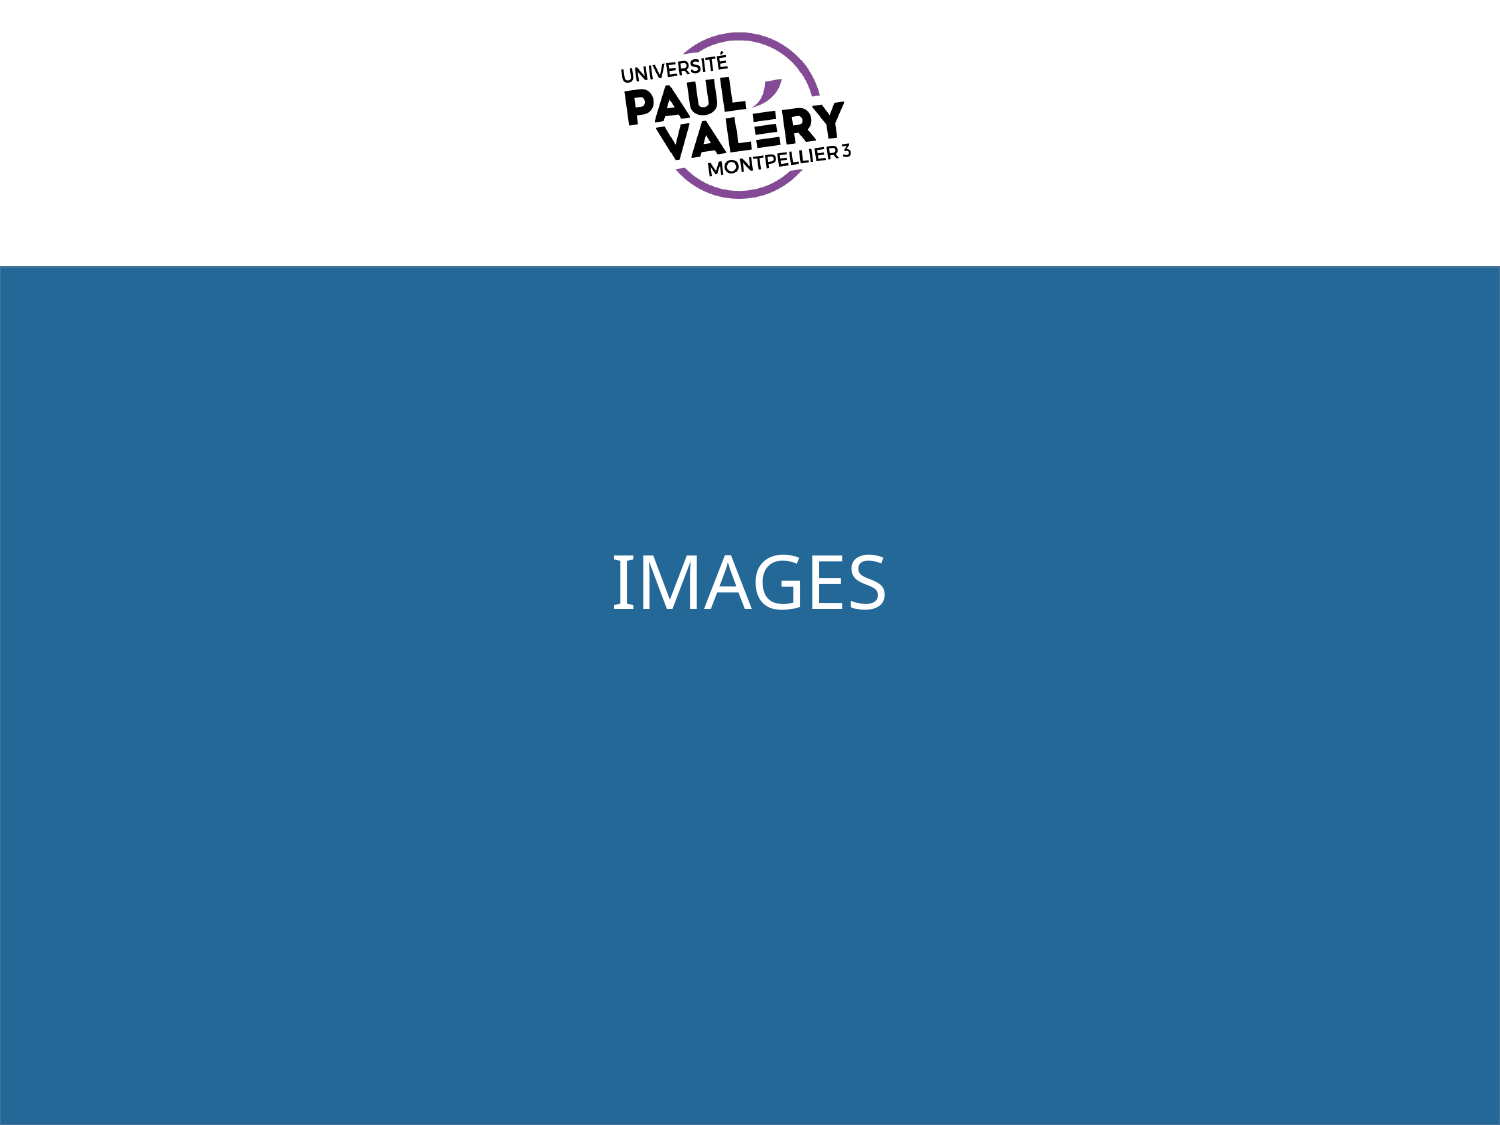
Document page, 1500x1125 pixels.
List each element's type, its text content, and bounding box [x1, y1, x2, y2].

title Images [112, 468, 1388, 634]
picture [605, 22, 867, 210]
